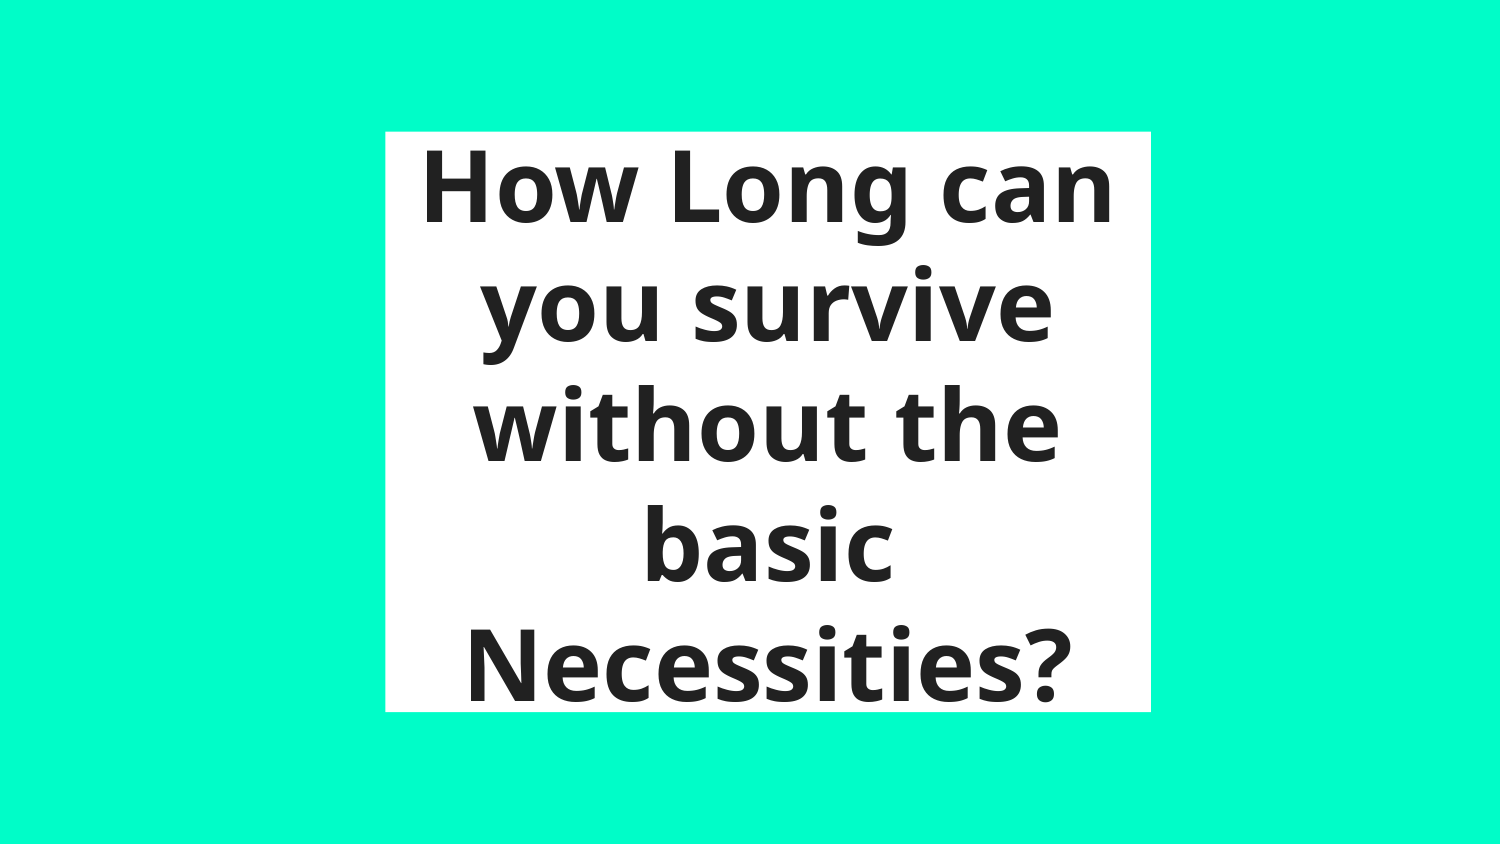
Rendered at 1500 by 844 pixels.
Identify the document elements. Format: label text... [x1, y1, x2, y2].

title How Long can you survive without the basic Necessities? [385, 131, 1151, 713]
